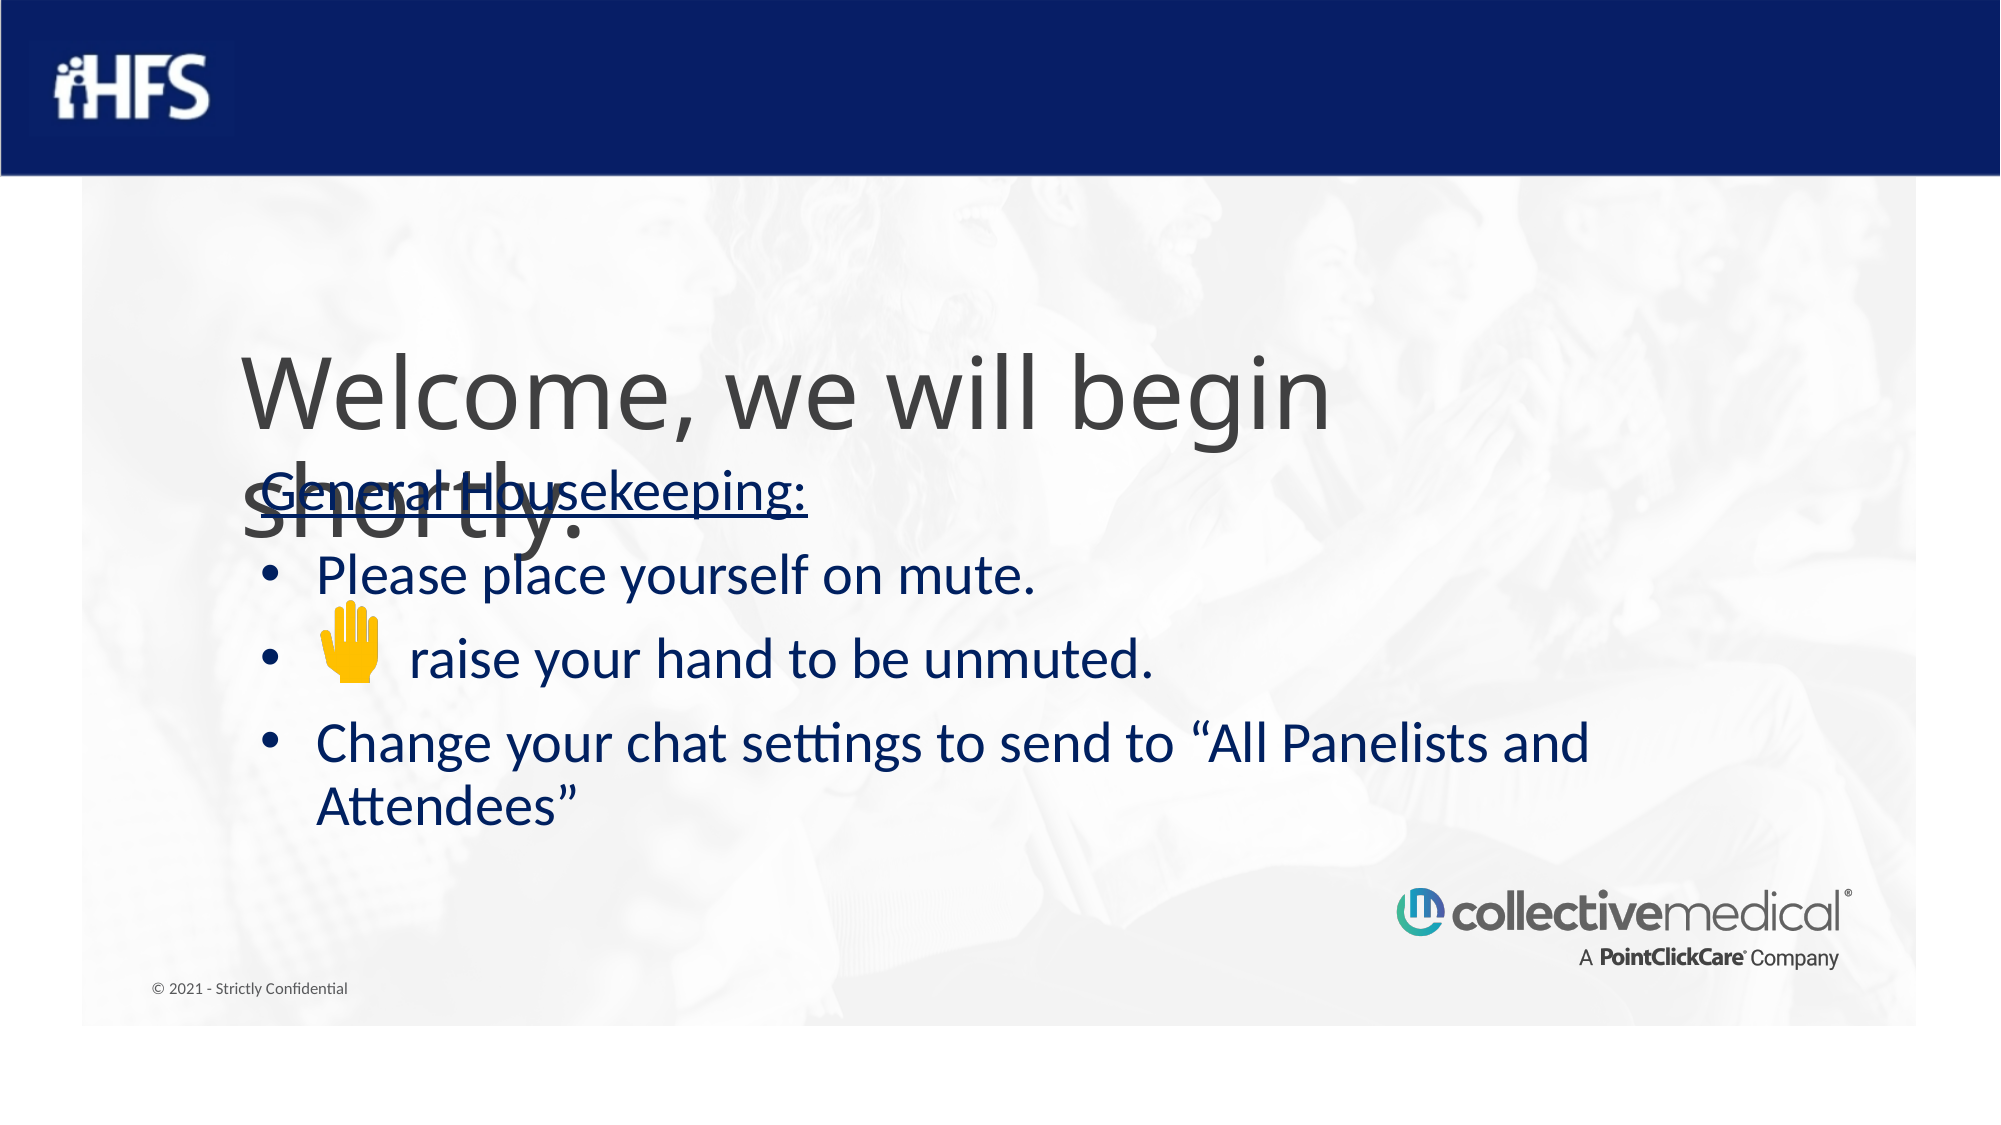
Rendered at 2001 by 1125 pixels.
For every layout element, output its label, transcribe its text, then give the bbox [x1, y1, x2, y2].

picture [0, 0, 2000, 177]
picture [300, 593, 398, 691]
text_box Welcome, we will begin shortly. [225, 335, 1647, 571]
text_box General Housekeeping: Please place yourself on mute. raise your hand to be unmuted. Change your chat settings to send to “All Panelists and Attendees” [245, 452, 1750, 885]
picture [1364, 858, 1878, 994]
